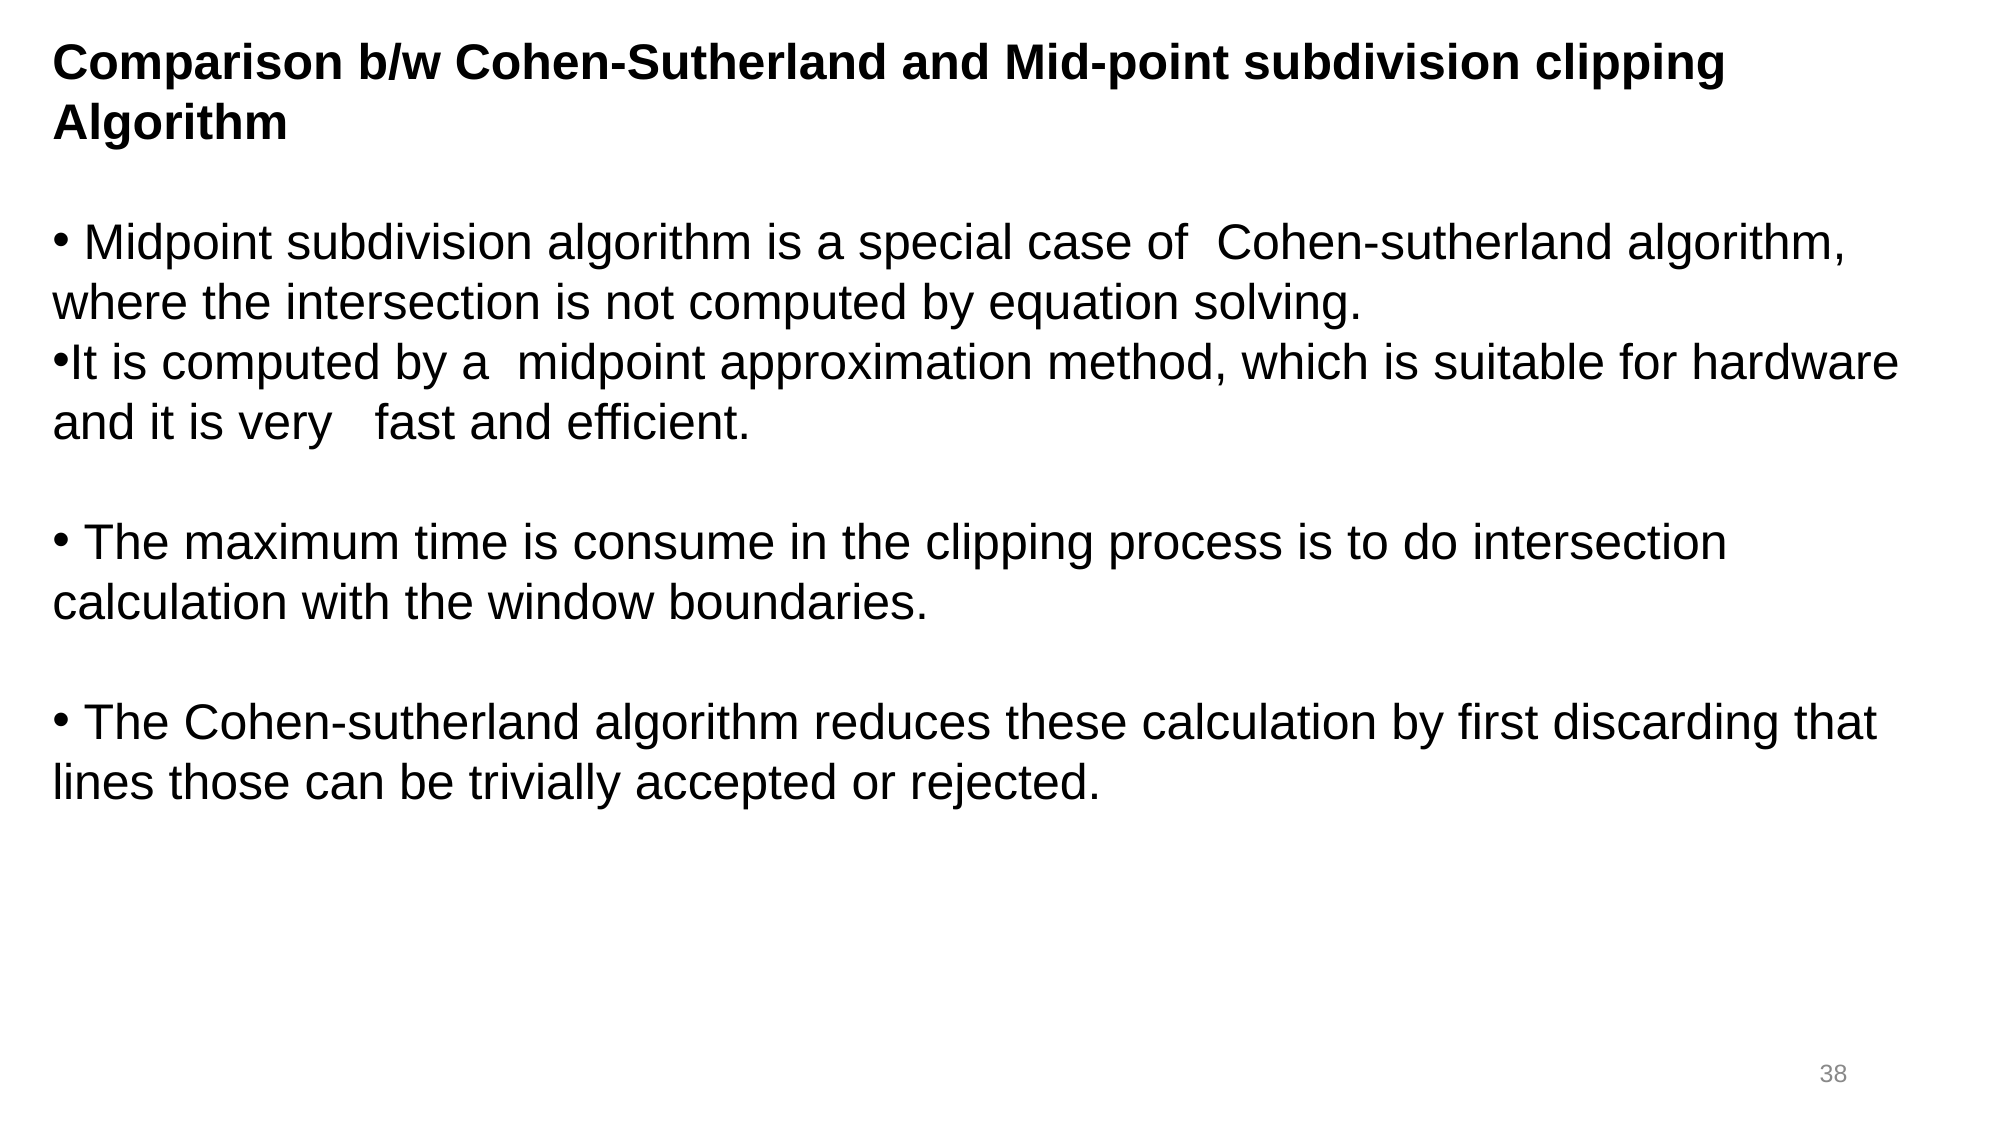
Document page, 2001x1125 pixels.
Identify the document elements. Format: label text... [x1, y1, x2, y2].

text_box Comparison b/w Cohen-Sutherland and Mid-point subdivision clipping Algorithm Midpoint subdivision algorithm is a special case of Cohen-sutherland algorithm, where the intersection is not computed by equation solving. It is computed by a midpoint approximation method, which is suitable for hardware and it is very fast and efficient. The maximum time is consume in the clipping process is to do intersection calculation with the window boundaries. The Cohen-sutherland algorithm reduces these calculation by first discarding that lines those can be trivially accepted or rejected. [37, 22, 1975, 863]
slide_number 38 [1412, 1042, 1863, 1103]
